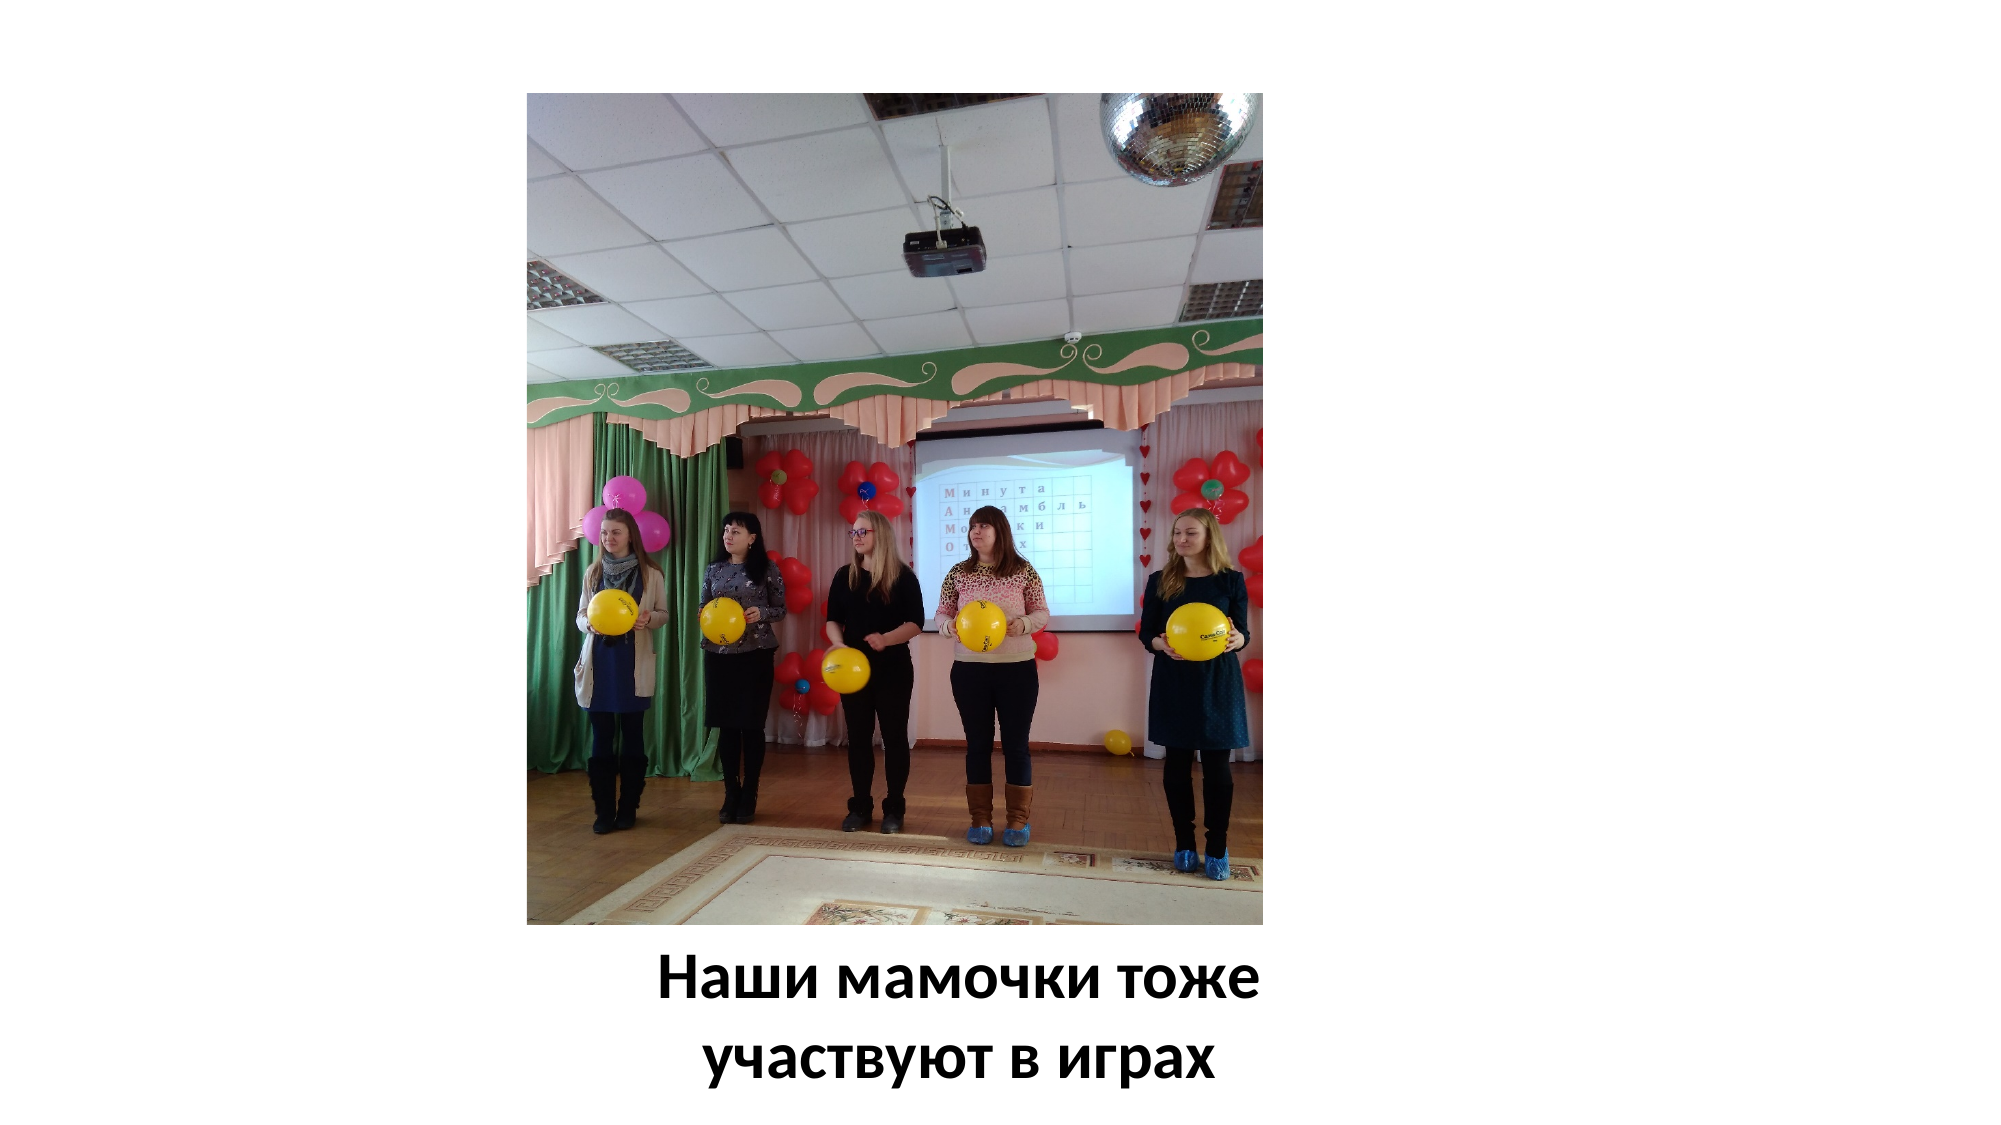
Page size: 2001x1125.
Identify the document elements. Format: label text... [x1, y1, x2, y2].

text_box Наши мамочки тоже участвуют в играх [547, 924, 1373, 1099]
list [526, 93, 1263, 925]
